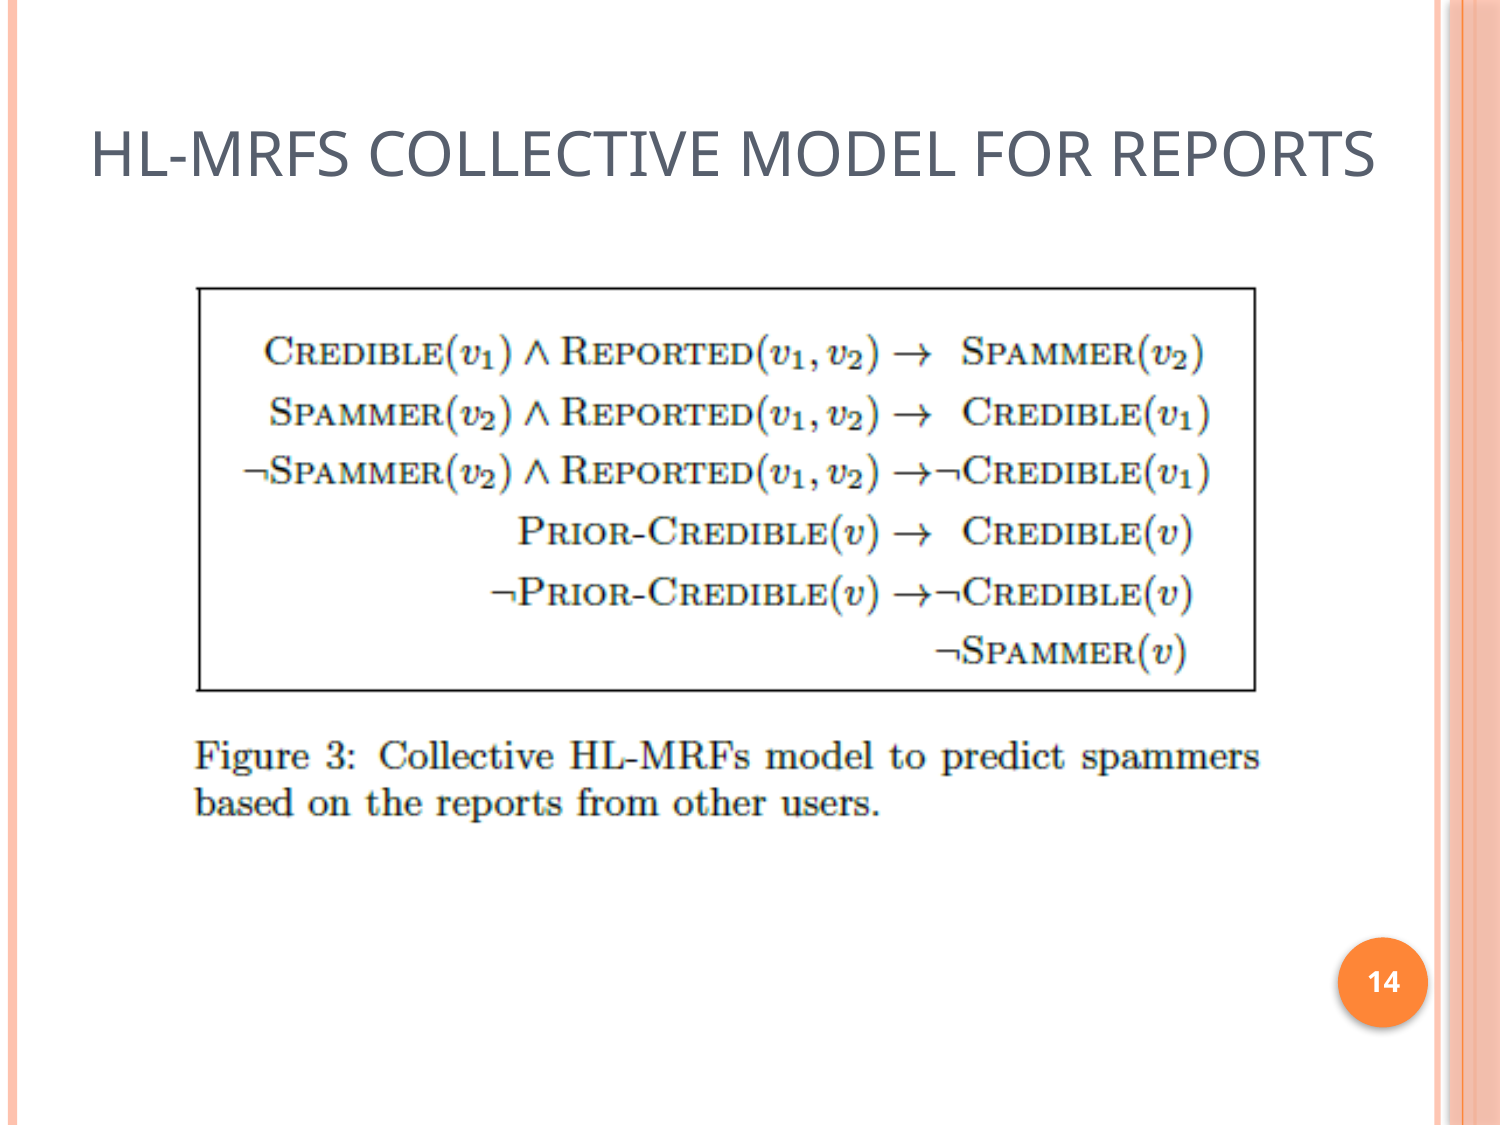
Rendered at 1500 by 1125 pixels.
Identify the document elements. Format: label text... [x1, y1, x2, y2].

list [170, 266, 1295, 835]
slide_number 14 [1333, 940, 1434, 1027]
title HL-MRFs Collective Model for Reports [75, 45, 1412, 197]
